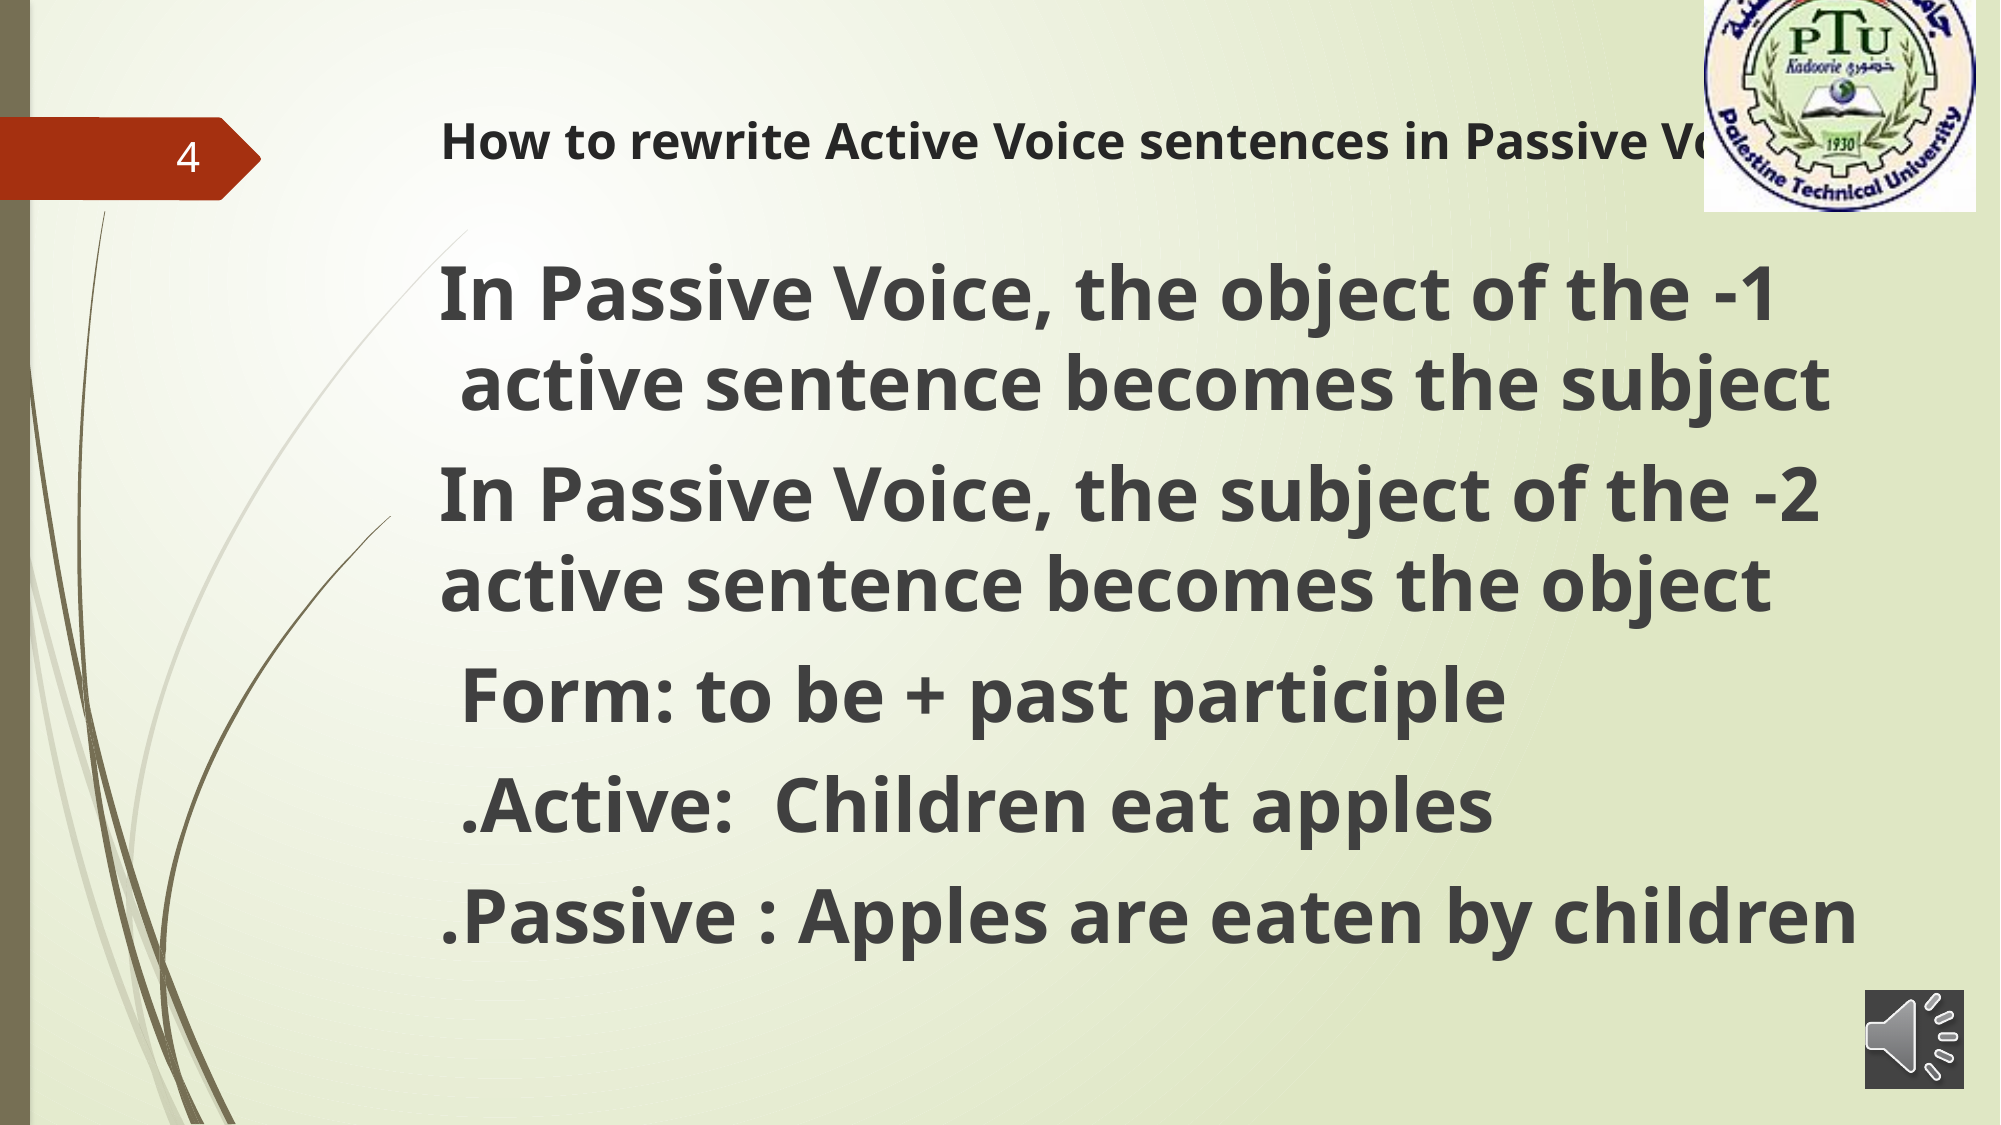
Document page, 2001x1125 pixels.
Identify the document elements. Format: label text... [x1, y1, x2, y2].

picture [1704, 0, 1976, 212]
slide_number 4 [87, 129, 216, 190]
title How to rewrite Active Voice sentences in Passive Voice? [425, 102, 1888, 237]
picture [1864, 989, 1965, 1090]
list 1- In Passive Voice, the object of the active sentence becomes the subject 2- In Passive Voice, the subject of the active sentence becomes the object Form: to be + past participle Active: Children eat apples. Passive : Apples are eaten by children. [424, 237, 1888, 1005]
